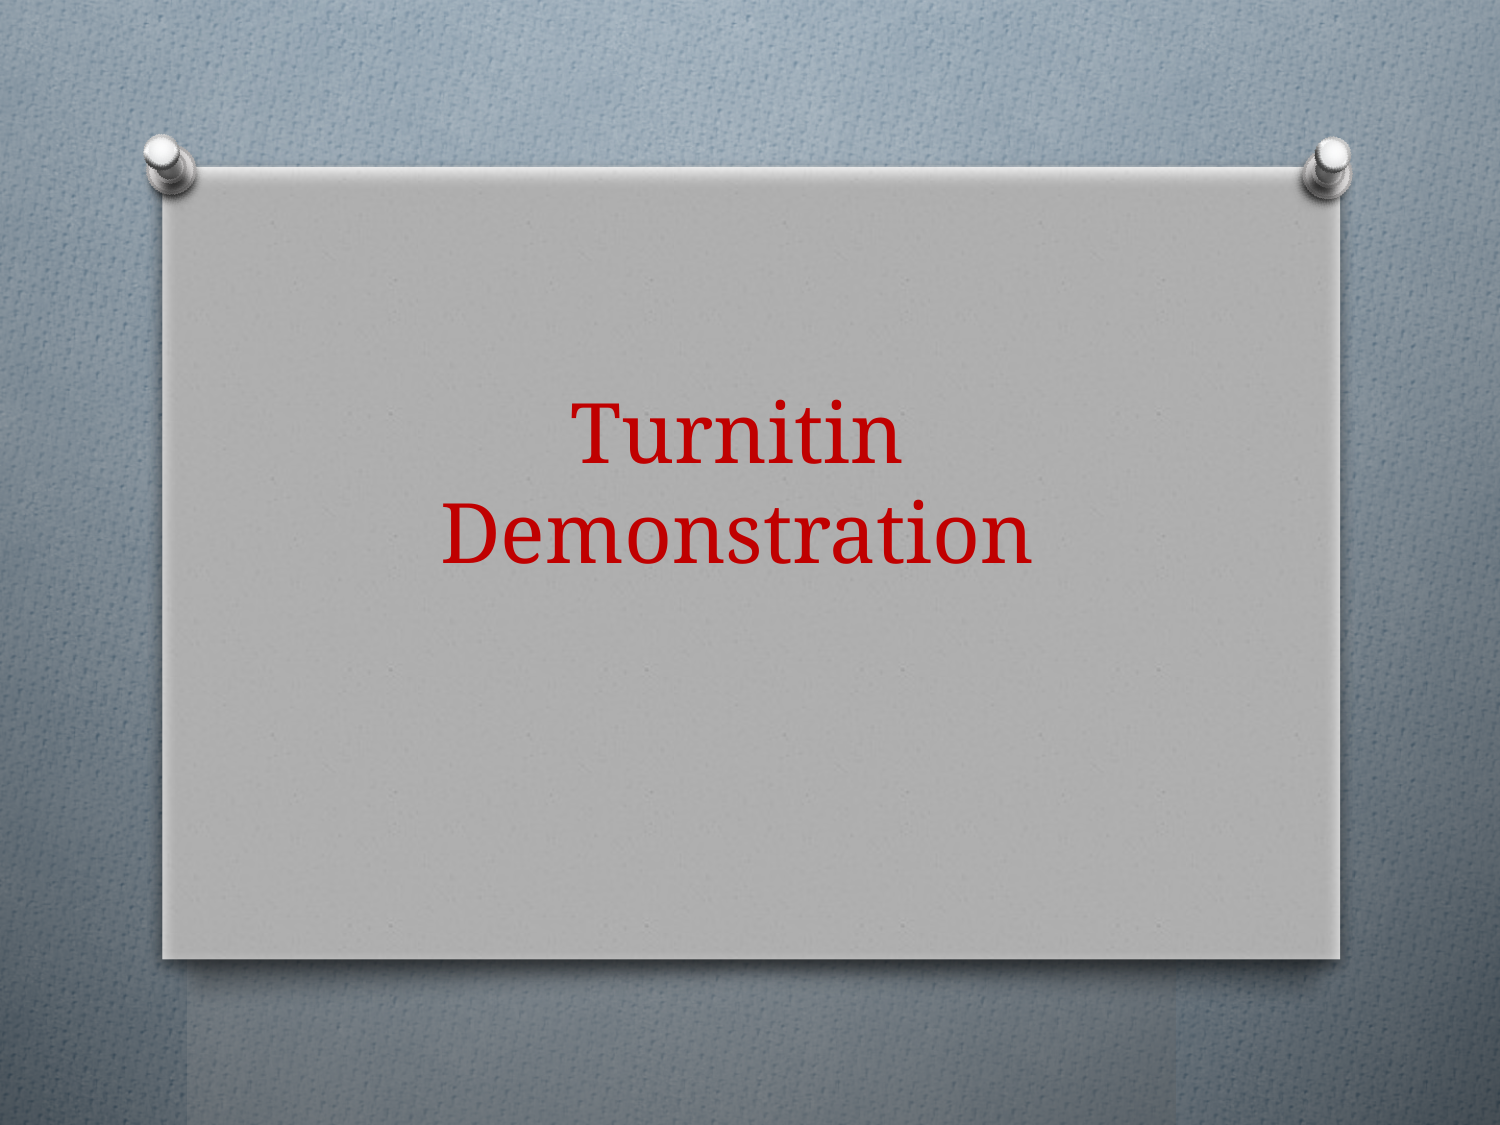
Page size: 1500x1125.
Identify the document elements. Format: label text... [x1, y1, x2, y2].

picture [112, 100, 235, 224]
title Turnitin Demonstration [300, 450, 1175, 588]
picture [1274, 109, 1396, 230]
